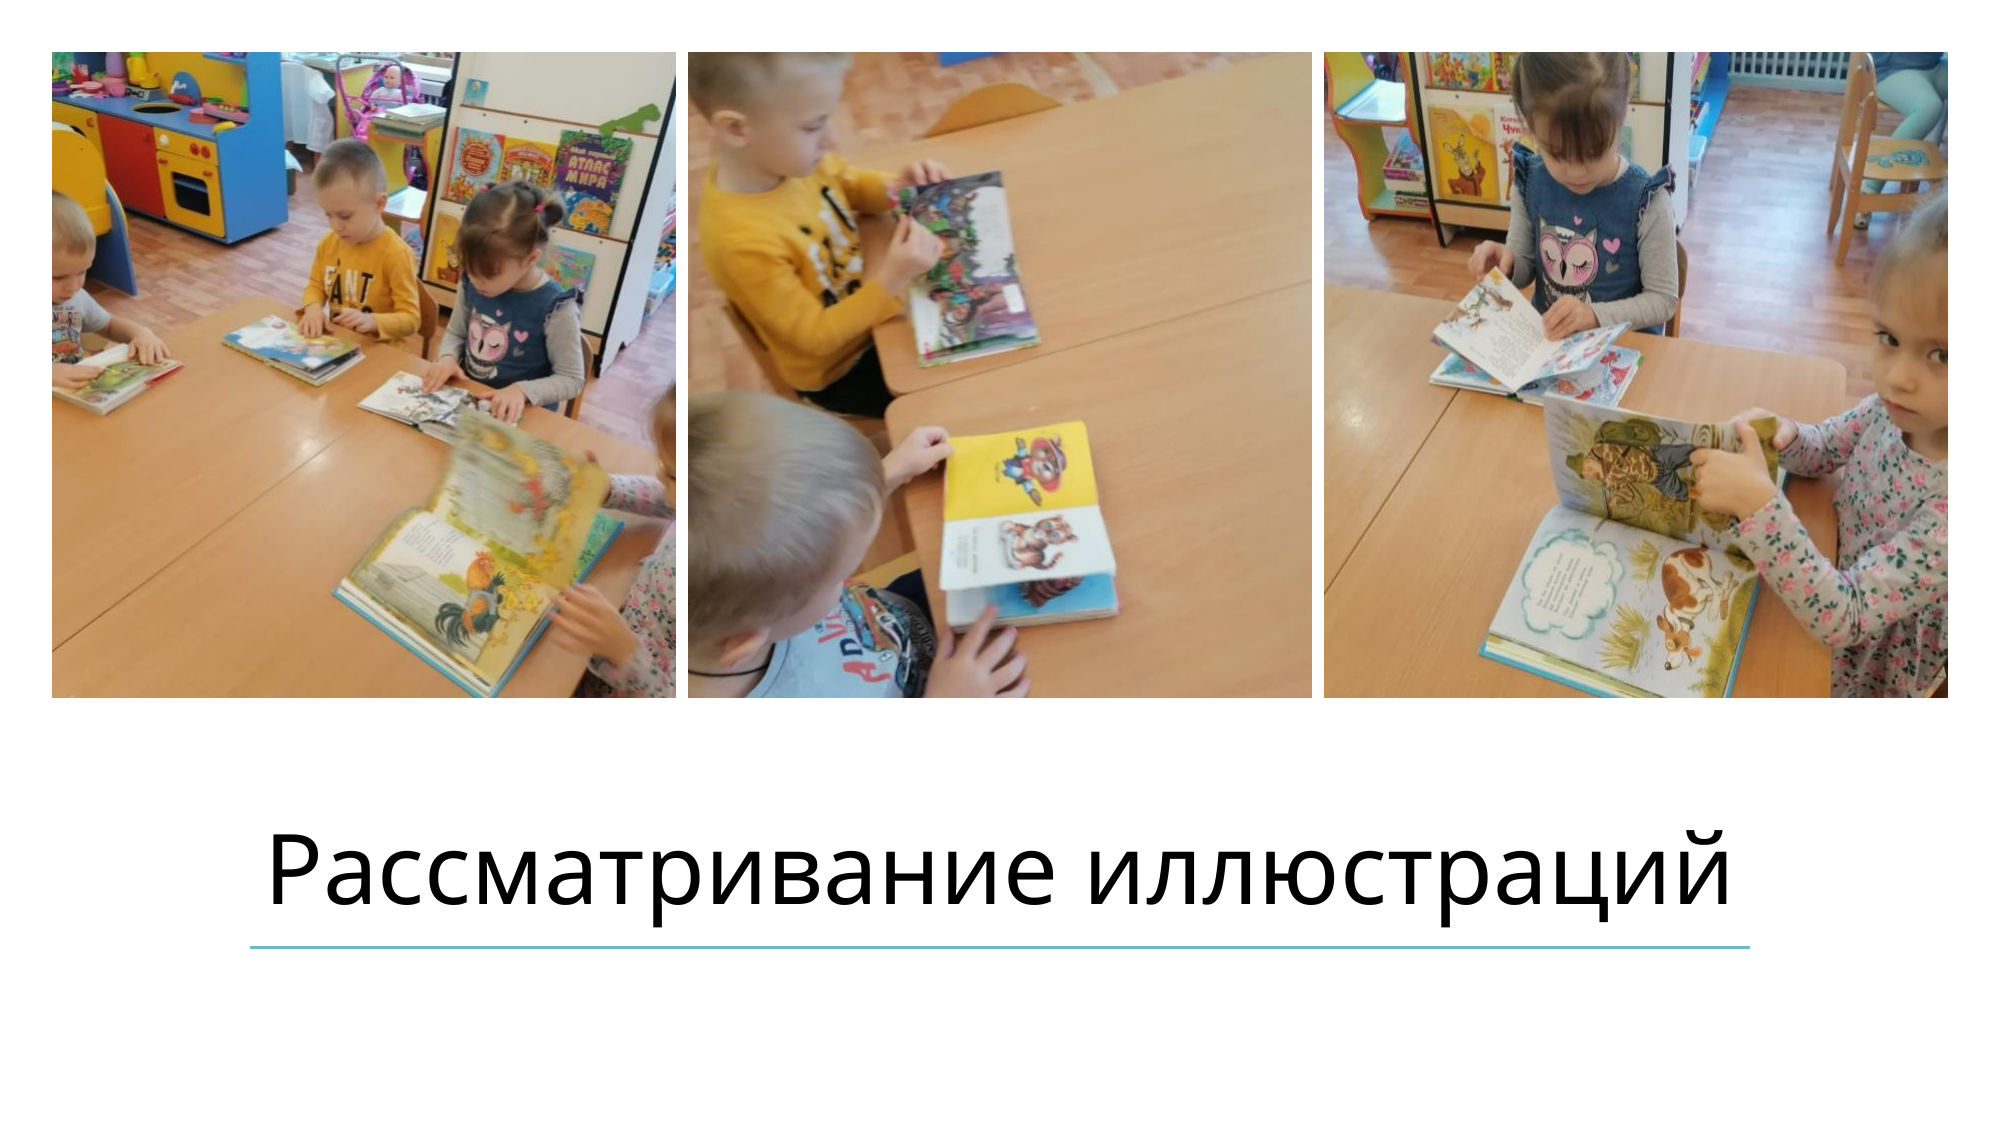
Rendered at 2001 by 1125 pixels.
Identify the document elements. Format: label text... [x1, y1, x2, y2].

title Рассматривание иллюстраций [105, 749, 1895, 933]
picture [688, 52, 1312, 698]
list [1324, 52, 1948, 698]
picture [52, 52, 676, 698]
